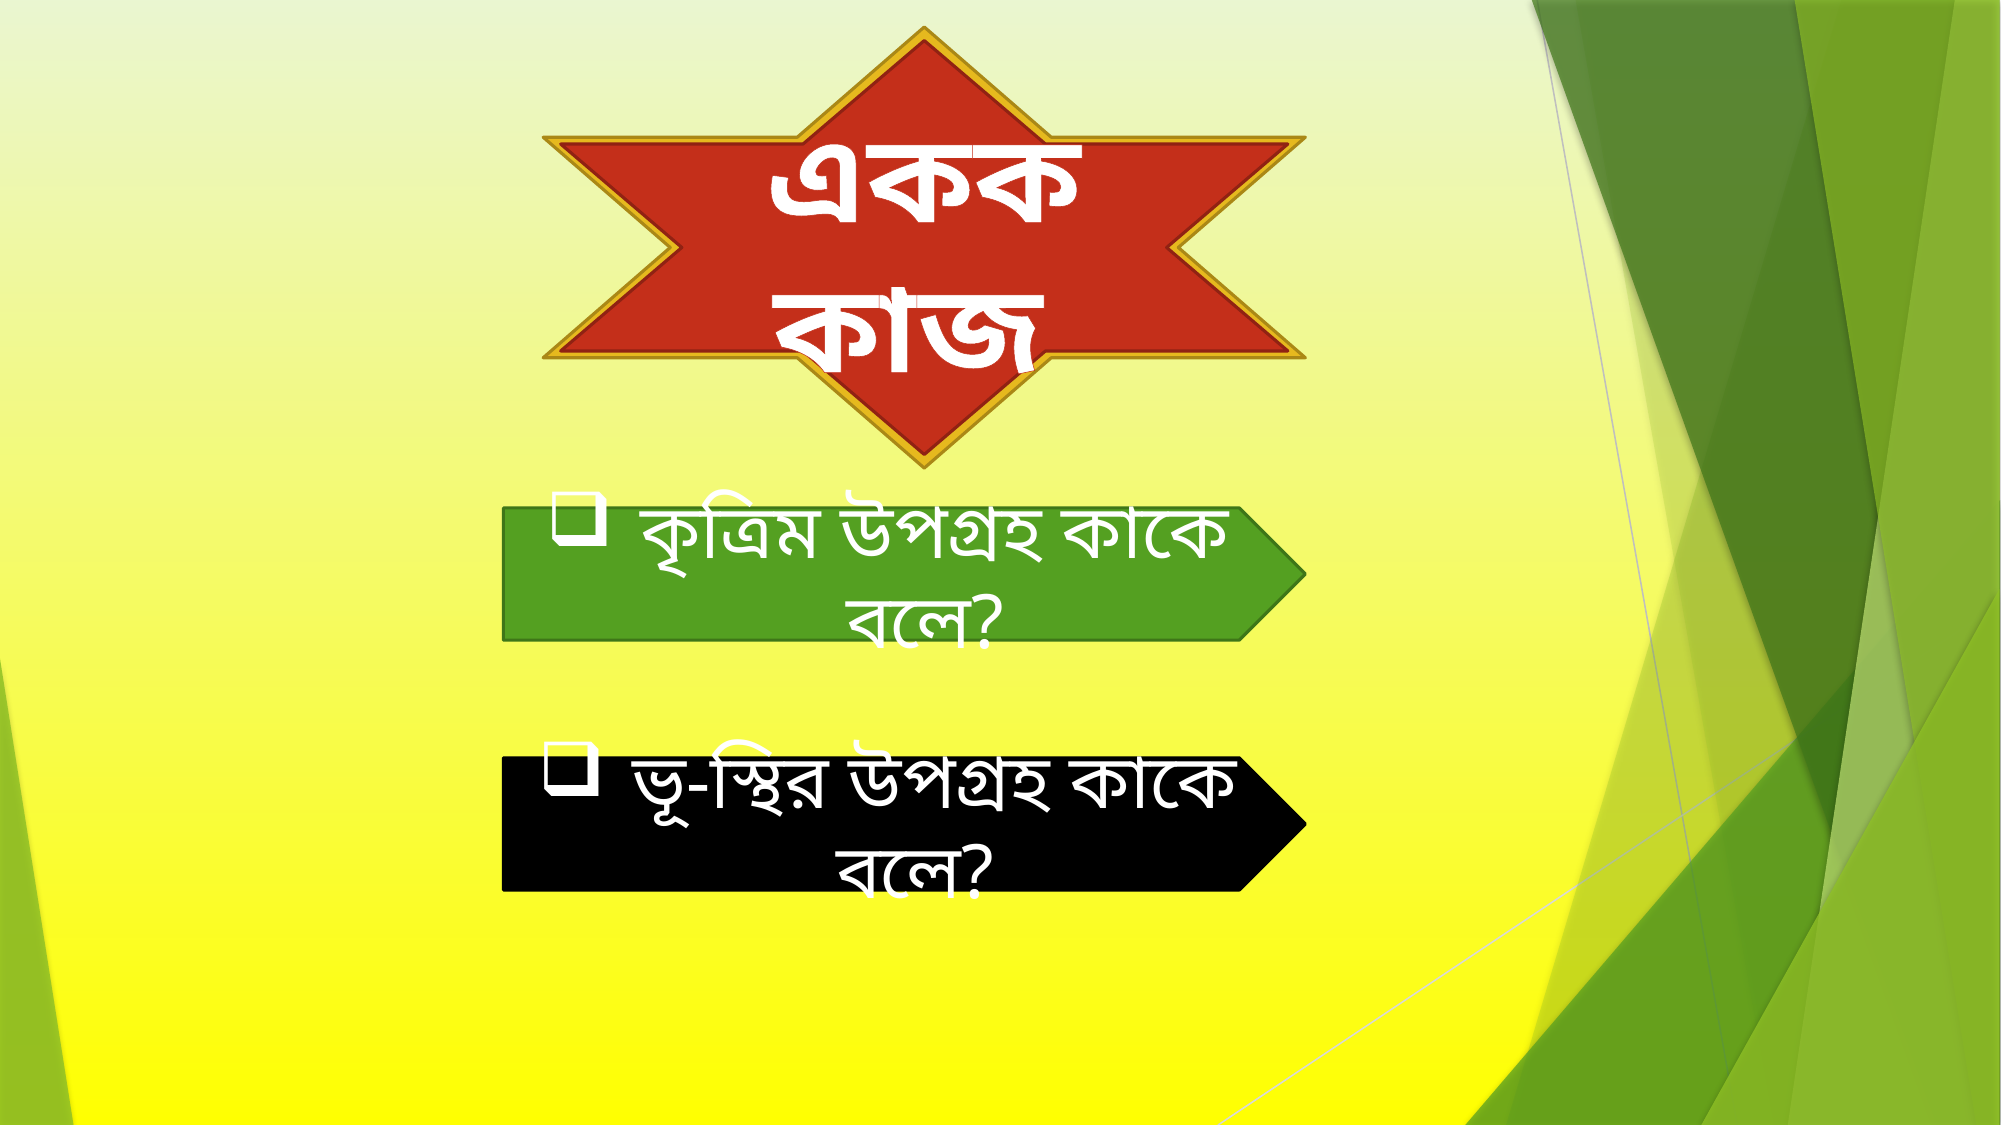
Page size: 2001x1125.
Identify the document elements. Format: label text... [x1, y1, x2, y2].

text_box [542, 26, 1306, 469]
text_box ভূ-স্থির উপগ্রহ কাকে বলে? [501, 756, 1307, 892]
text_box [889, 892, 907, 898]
text_box কৃত্রিম উপগ্রহ কাকে বলে? [501, 506, 1307, 642]
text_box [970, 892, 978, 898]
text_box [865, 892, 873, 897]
